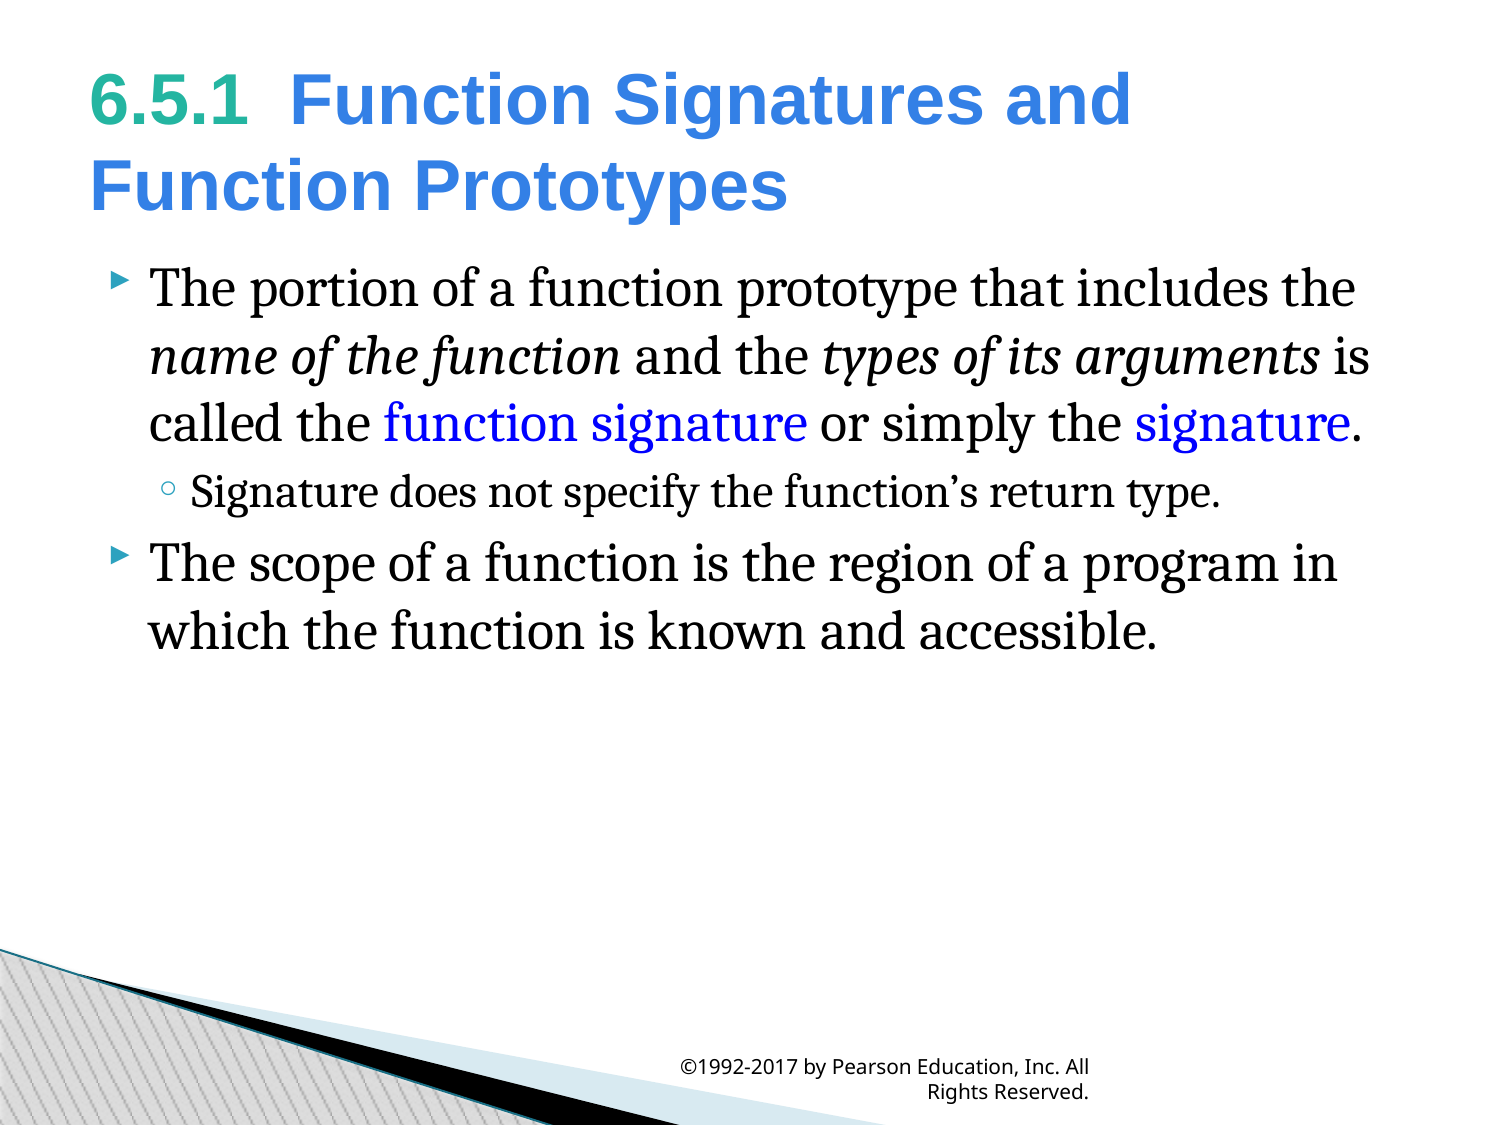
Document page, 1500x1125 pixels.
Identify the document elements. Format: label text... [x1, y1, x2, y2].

text_box 6.5.1 Function Signatures and Function Prototypes [75, 45, 1425, 233]
text_box ©1992-2017 by Pearson Education, Inc. All Rights Reserved. [649, 1051, 1105, 1112]
text_box The portion of a function prototype that includes the name of the function and the types of its arguments is called the function signature or simply the signature. Signature does not specify the function’s return type. The scope of a function is the region of a program in which the function is known and accessible. [75, 242, 1425, 986]
